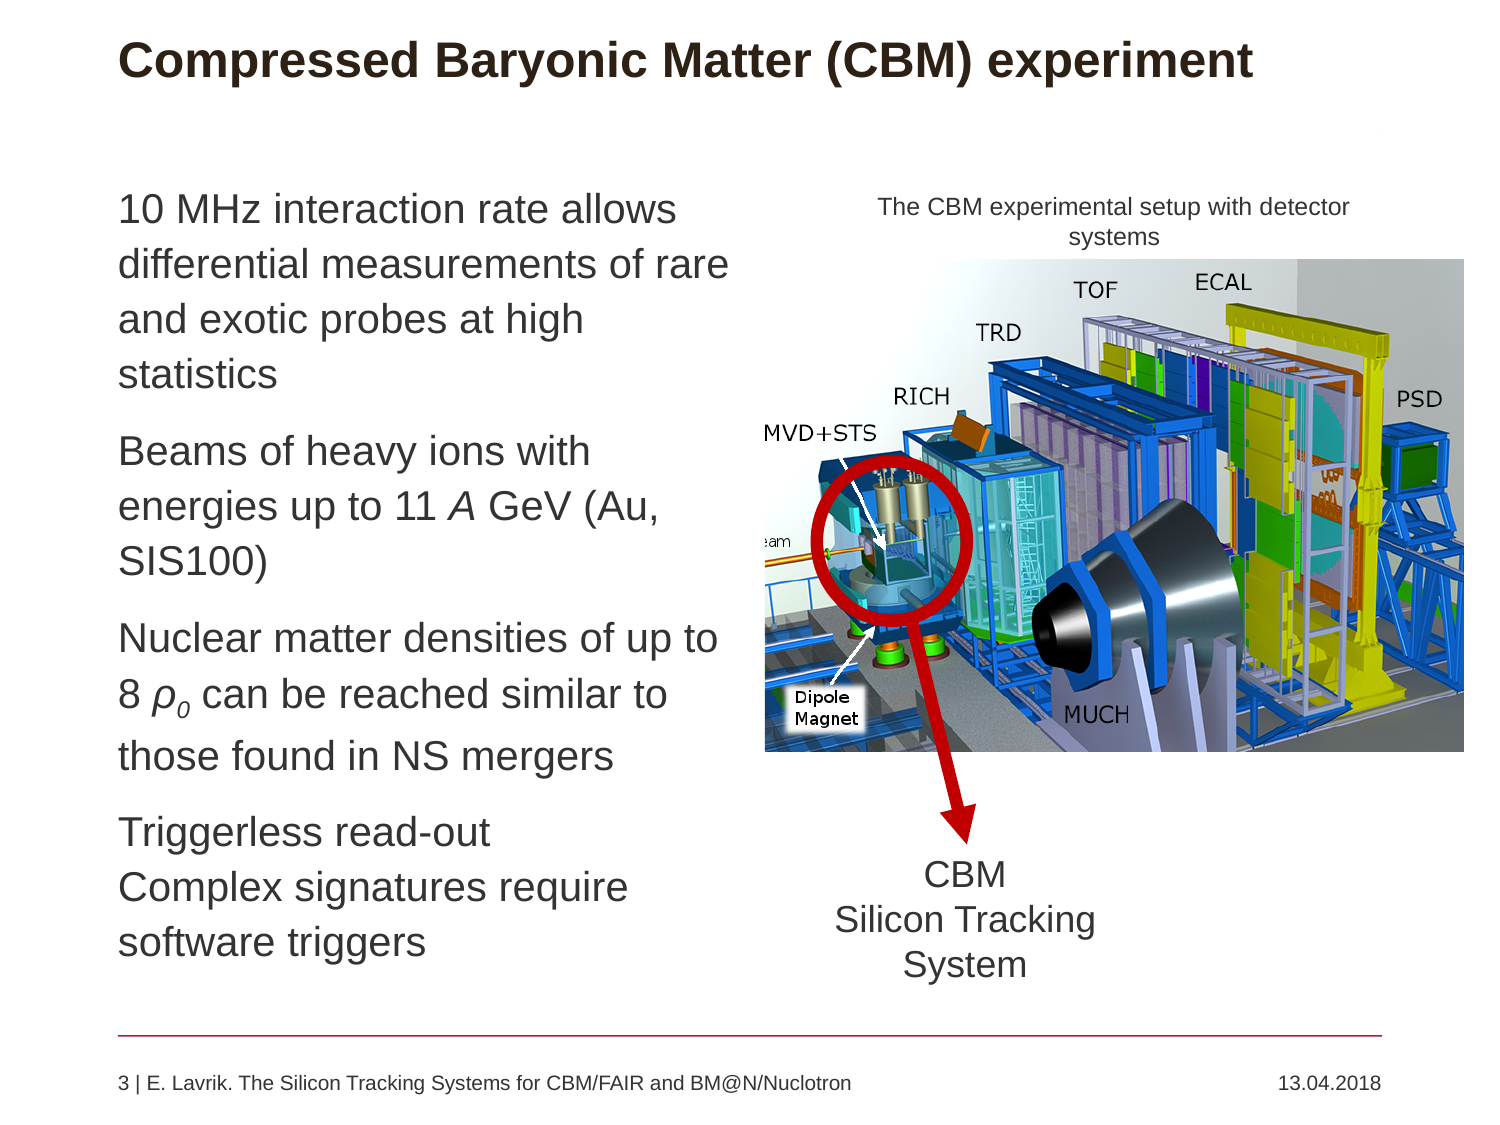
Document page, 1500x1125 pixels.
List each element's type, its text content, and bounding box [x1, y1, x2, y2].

title Compressed Baryonic Matter (CBM) experiment [117, 26, 1382, 148]
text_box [911, 620, 967, 845]
list 10 MHz interaction rate allows differential measurements of rare and exotic probes at high statistics Beams of heavy ions with energies up to 11 A GeV (Au, SIS100) Nuclear matter densities of up to 8 ρ0 can be reached similar to those found in NS mergers Triggerless read-out Complex signatures require software triggers [117, 177, 749, 1005]
text_box The CBM experimental setup with detector systems [839, 183, 1390, 259]
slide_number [117, 1069, 1383, 1095]
text_box CBM Silicon Tracking System [816, 842, 1115, 993]
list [764, 259, 1464, 752]
